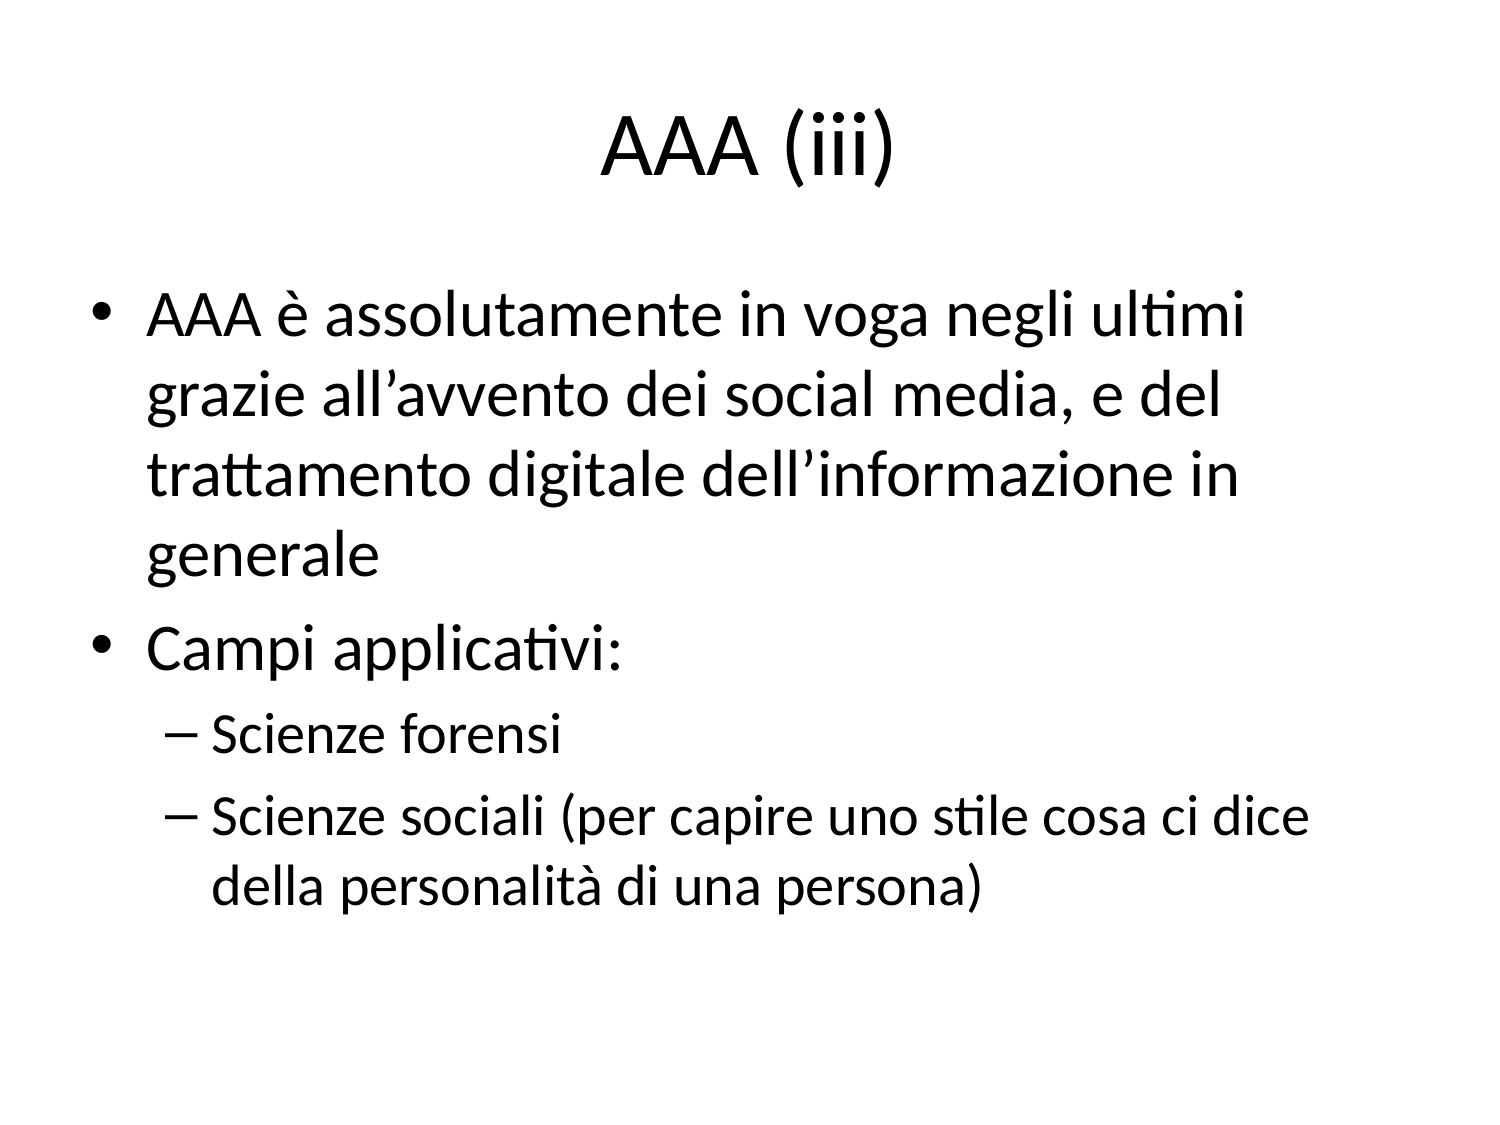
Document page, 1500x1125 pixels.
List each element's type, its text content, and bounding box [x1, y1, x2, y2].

title AAA (iii) [75, 45, 1425, 233]
list AAA è assolutamente in voga negli ultimi grazie all’avvento dei social media, e del trattamento digitale dell’informazione in generale Campi applicativi: Scienze forensi Scienze sociali (per capire uno stile cosa ci dice della personalità di una persona) [75, 262, 1425, 1005]
